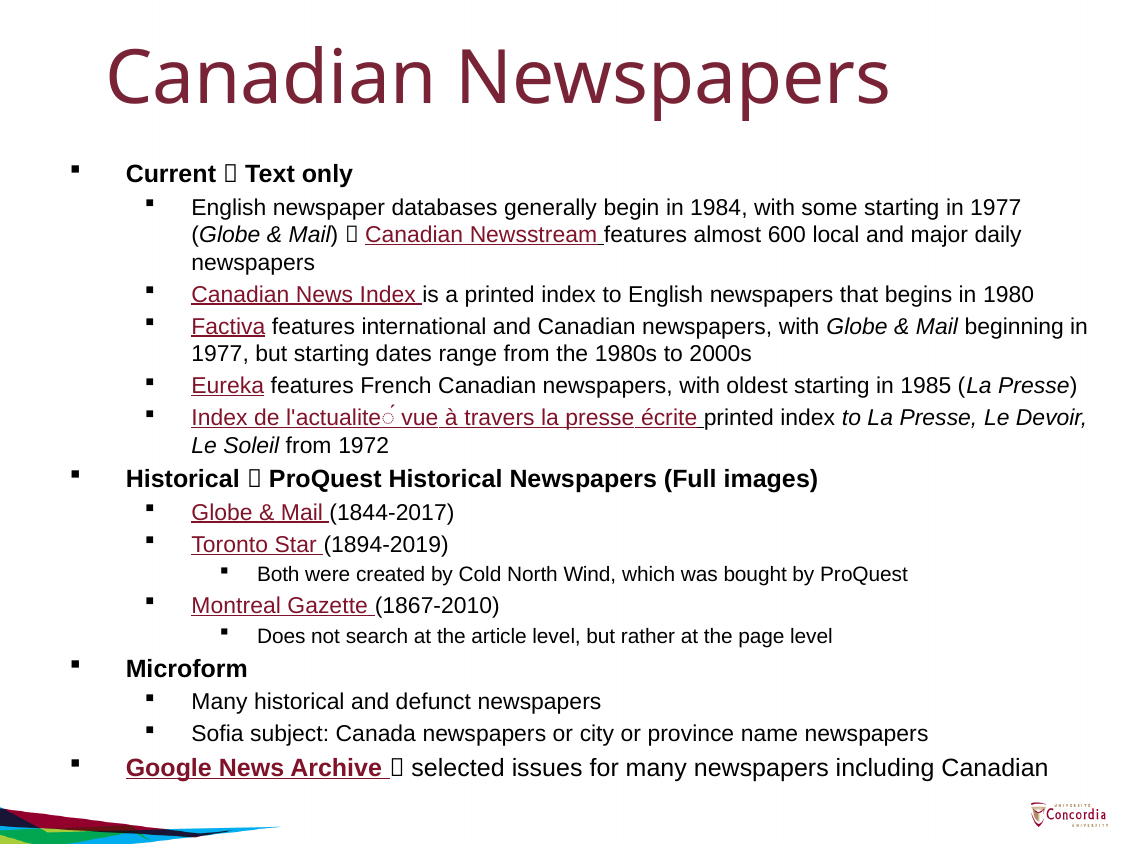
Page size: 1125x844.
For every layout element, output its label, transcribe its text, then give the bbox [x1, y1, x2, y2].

title Canadian Newspapers [90, 21, 1125, 162]
picture [133, 162, 1125, 844]
picture [0, 0, 1125, 844]
list Current  Text only English newspaper databases generally begin in 1984, with some starting in 1977 (Globe & Mail)  Canadian Newsstream features almost 600 local and major daily newspapers Canadian News Index is a printed index to English newspapers that begins in 1980 Factiva features international and Canadian newspapers, with Globe & Mail beginning in 1977, but starting dates range from the 1980s to 2000s Eureka features French Canadian newspapers, with oldest starting in 1985 (La Presse) Index de l'actualité vue à travers la presse écrite printed index to La Presse, Le Devoir, Le Soleil from 1972 Historical  ProQuest Historical Newspapers (Full images) Globe & Mail (1844-2017) Toronto Star (1894-2019) Both were created by Cold North Wind, which was bought by ProQuest Montreal Gazette (1867-2010) Does not search at the article level, but rather at the page level Microform Many historical and defunct newspapers Sofia subject: Canada newspapers or city or province name newspapers Google News Archive  selected issues for many newspapers including Canadian [54, 150, 1106, 832]
